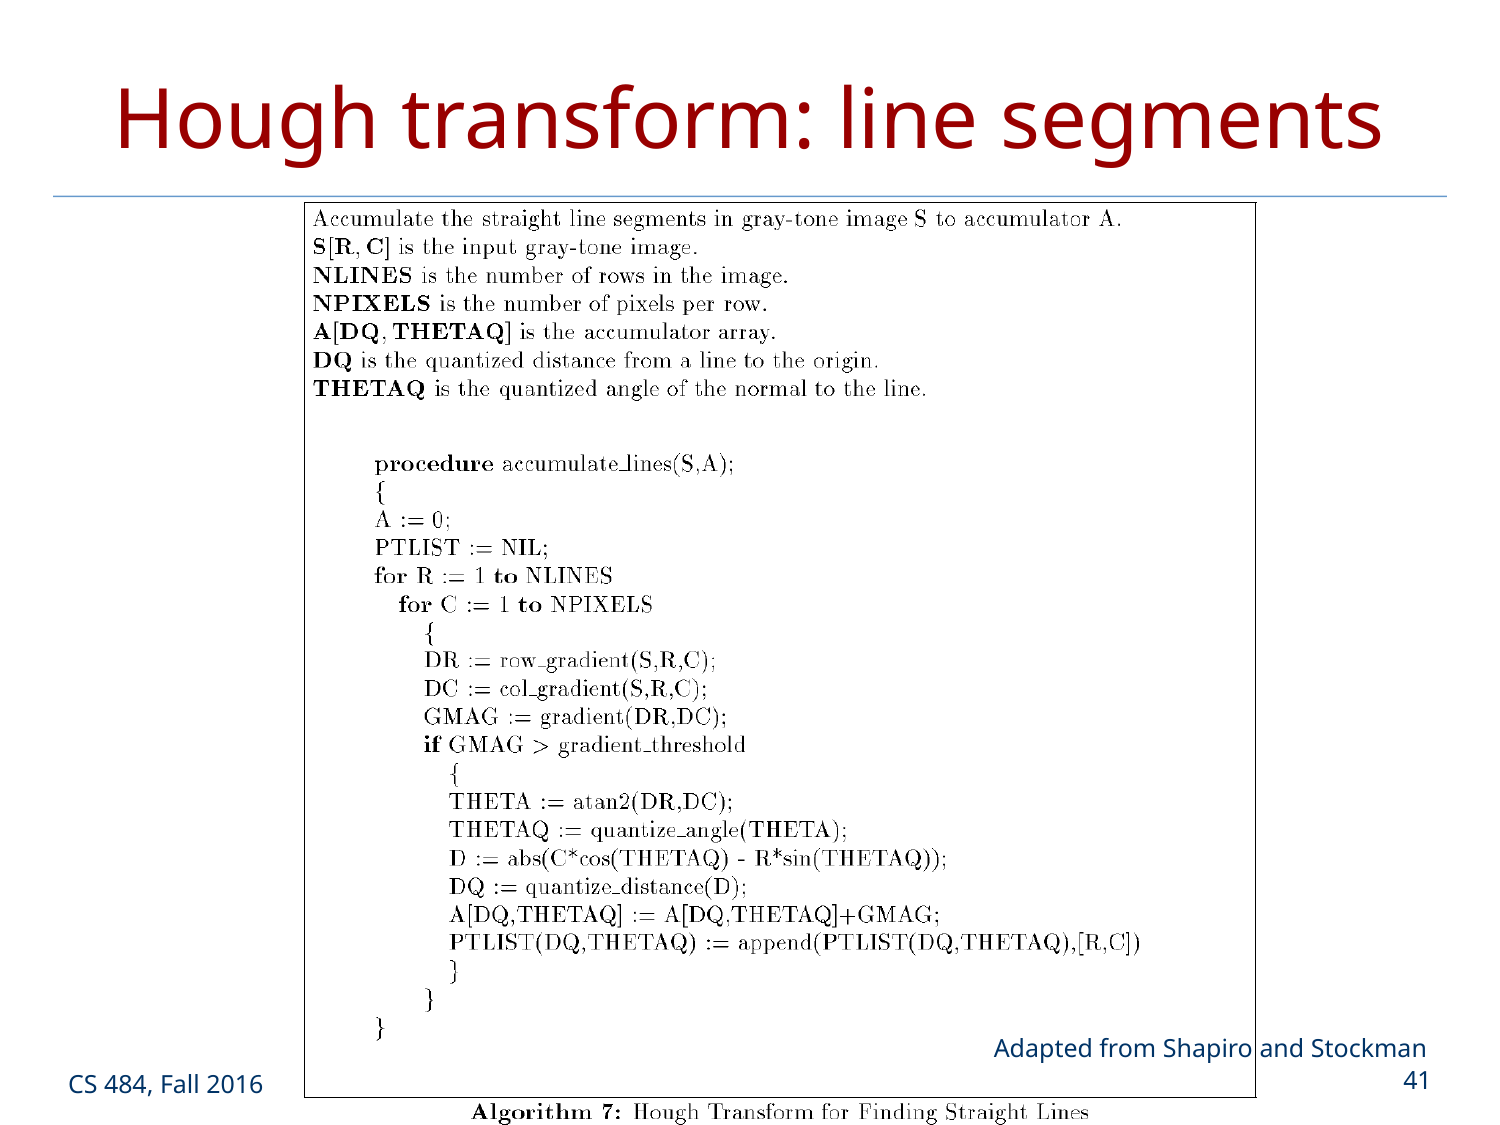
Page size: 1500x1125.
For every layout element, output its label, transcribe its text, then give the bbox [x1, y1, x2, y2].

title Hough transform: line segments [53, 31, 1447, 173]
slide_number 41 [1263, 1052, 1448, 1107]
text_box Adapted from Shapiro and Stockman [1263, 1025, 1443, 1070]
slide_number CS 484, Fall 2016 [52, 1052, 295, 1107]
picture [300, 199, 1258, 1125]
